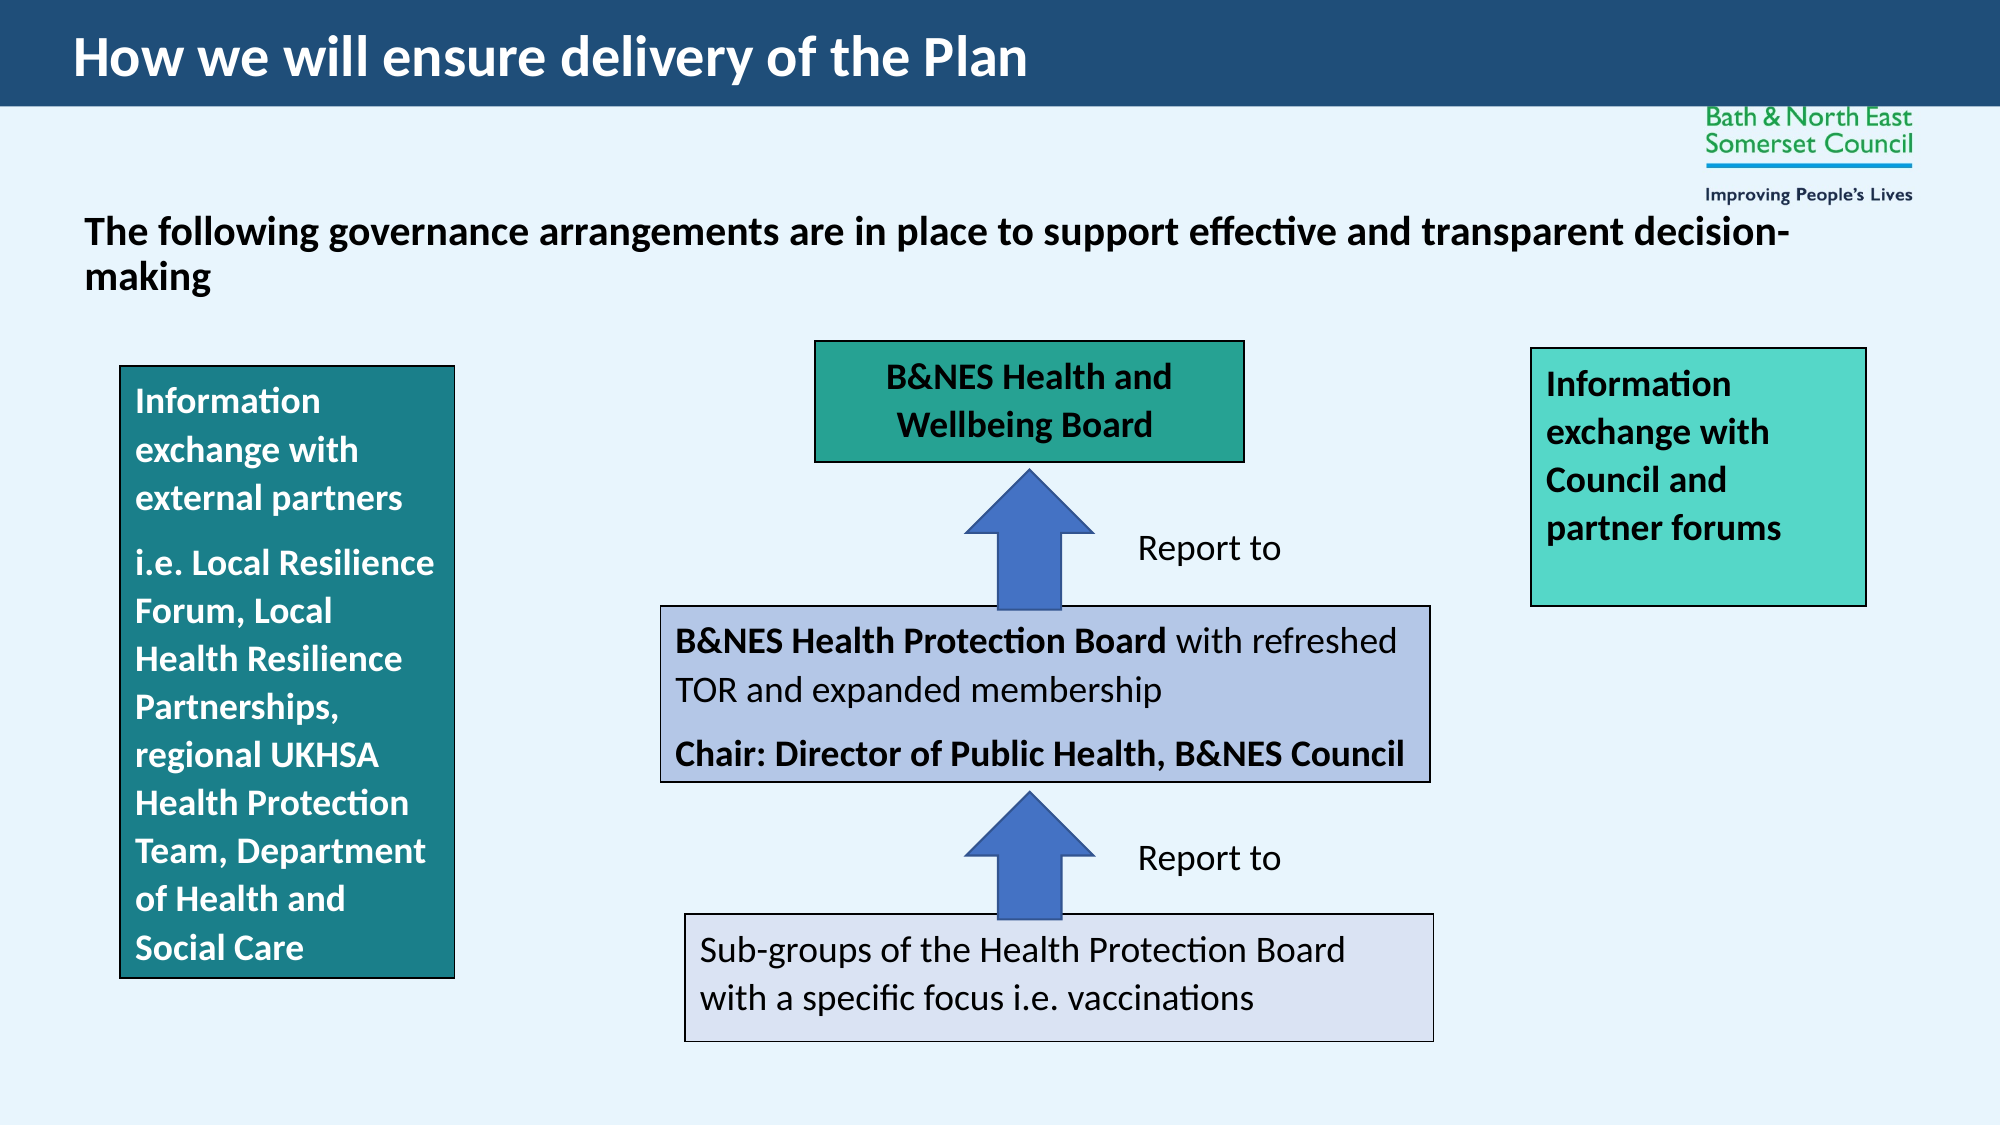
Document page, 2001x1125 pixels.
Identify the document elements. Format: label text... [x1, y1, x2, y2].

text_box Information exchange with external partners i.e. Local Resilience Forum, Local Health Resilience Partnerships, regional UKHSA Health Protection Team, Department of Health and Social Care [120, 365, 455, 978]
text_box Report to [1123, 515, 1339, 576]
text_box B&NES Health and Wellbeing Board [814, 341, 1245, 462]
text_box Information exchange with Council and partner forums [1531, 348, 1866, 606]
text_box [963, 790, 1096, 921]
text_box Sub-groups of the Health Protection Board with a specific focus i.e. vaccinations [685, 914, 1434, 1042]
picture [0, 108, 2000, 1125]
text_box Report to [1123, 825, 1339, 886]
title How we will ensure delivery of the Plan [0, 0, 2000, 108]
text_box B&NES Health Protection Board with refreshed TOR and expanded membership Chair: Director of Public Health, B&NES Council [660, 605, 1431, 782]
list The following governance arrangements are in place to support effective and transparent decision-making [69, 202, 1913, 1066]
text_box [963, 468, 1096, 611]
